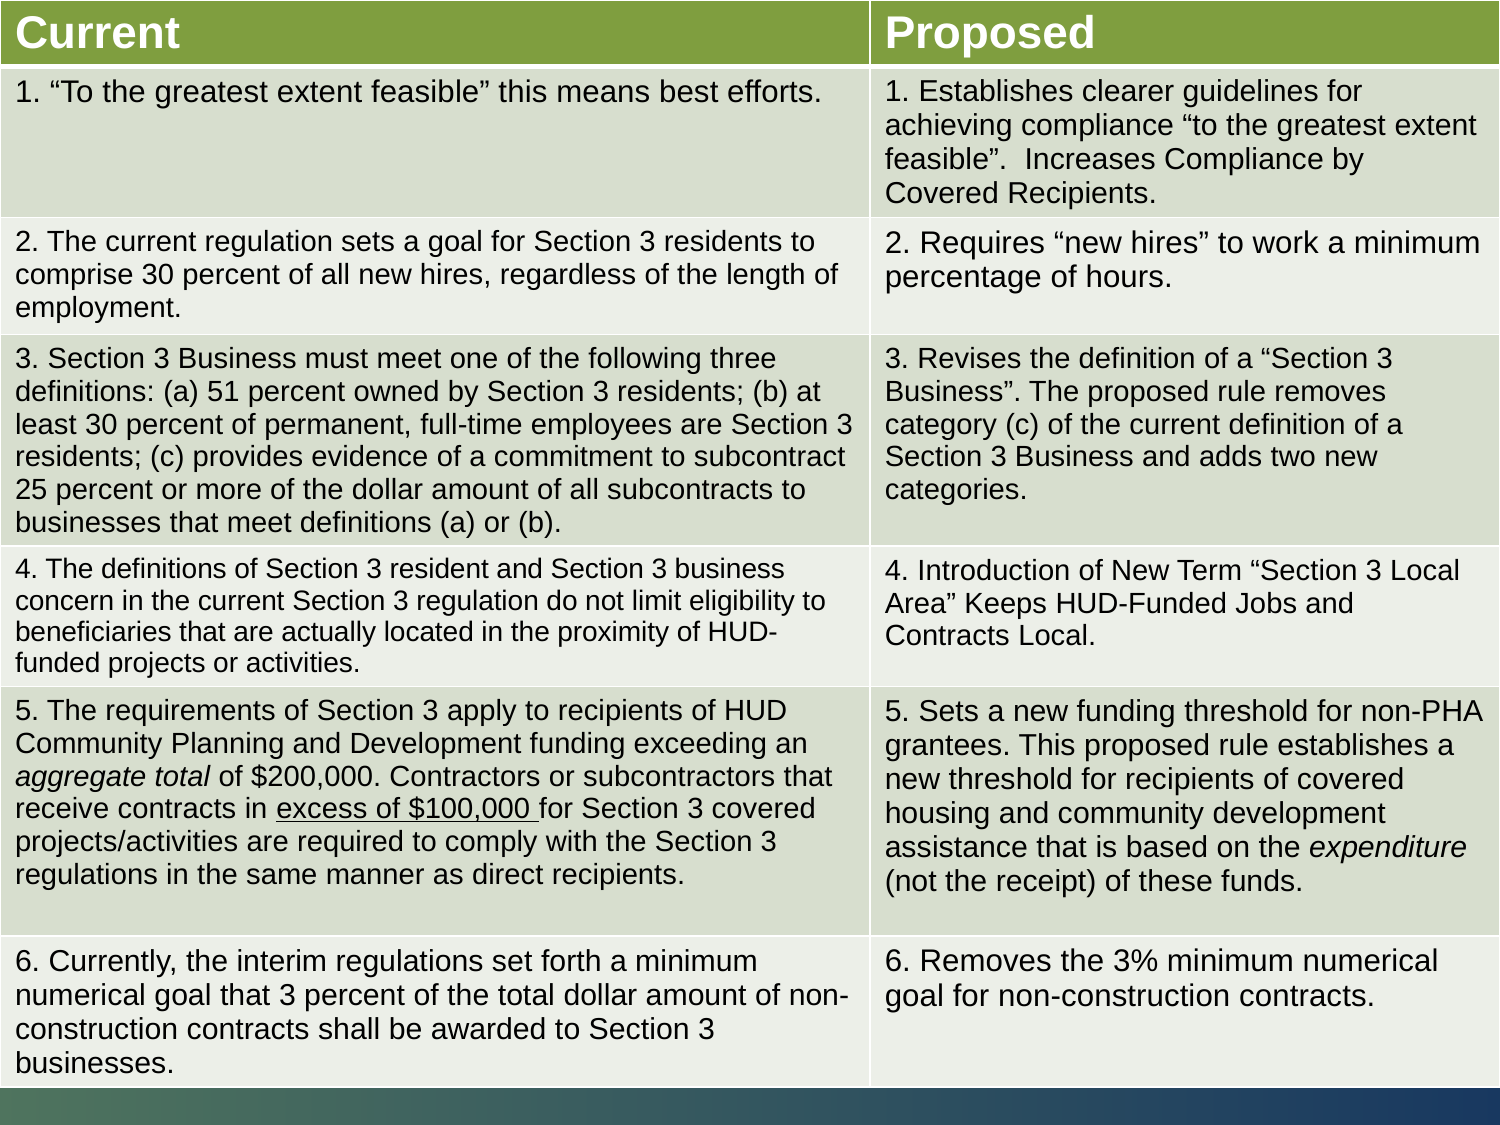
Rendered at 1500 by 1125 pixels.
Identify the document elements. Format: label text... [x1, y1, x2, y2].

table_cell 4. Introduction of New Term “Section 3 Local Area” Keeps HUD-Funded Jobs and Contracts Local. [871, 547, 1499, 686]
table_header Proposed [871, 1, 1499, 64]
table_cell 2. Requires “new hires” to work a minimum percentage of hours. [871, 218, 1499, 334]
table_header Current [1, 1, 869, 64]
table_cell 6. Removes the 3% minimum numerical goal for non-construction contracts. [871, 937, 1499, 1086]
table_cell 5. The requirements of Section 3 apply to recipients of HUD Community Planning and Development funding exceeding an aggregate total of $200,000. Contractors or subcontractors that receive contracts in excess of $100,000 for Section 3 covered projects/activities are required to comply with the Section 3 regulations in the same manner as direct recipients. [1, 687, 869, 935]
table_cell 1. “To the greatest extent feasible” this means best efforts. [1, 69, 869, 217]
table_cell 1. Establishes clearer guidelines for achieving compliance “to the greatest extent feasible”. Increases Compliance by Covered Recipients. [871, 69, 1499, 217]
table_cell 6. Currently, the interim regulations set forth a minimum numerical goal that 3 percent of the total dollar amount of non-construction contracts shall be awarded to Section 3 businesses. [1, 937, 869, 1086]
table_cell 3. Section 3 Business must meet one of the following three definitions: (a) 51 percent owned by Section 3 residents; (b) at least 30 percent of permanent, full-time employees are Section 3 residents; (c) provides evidence of a commitment to subcontract 25 percent or more of the dollar amount of all subcontracts to businesses that meet definitions (a) or (b). [1, 335, 869, 545]
table_cell 3. Revises the definition of a “Section 3 Business”. The proposed rule removes category (c) of the current definition of a Section 3 Business and adds two new categories. [871, 335, 1499, 545]
table_cell 2. The current regulation sets a goal for Section 3 residents to comprise 30 percent of all new hires, regardless of the length of employment. [1, 218, 869, 334]
table_cell 4. The definitions of Section 3 resident and Section 3 business concern in the current Section 3 regulation do not limit eligibility to beneficiaries that are actually located in the proximity of HUD-funded projects or activities. [1, 547, 869, 686]
table_cell 5. Sets a new funding threshold for non-PHA grantees. This proposed rule establishes a new threshold for recipients of covered housing and community development assistance that is based on the expenditure (not the receipt) of these funds. [871, 687, 1499, 935]
